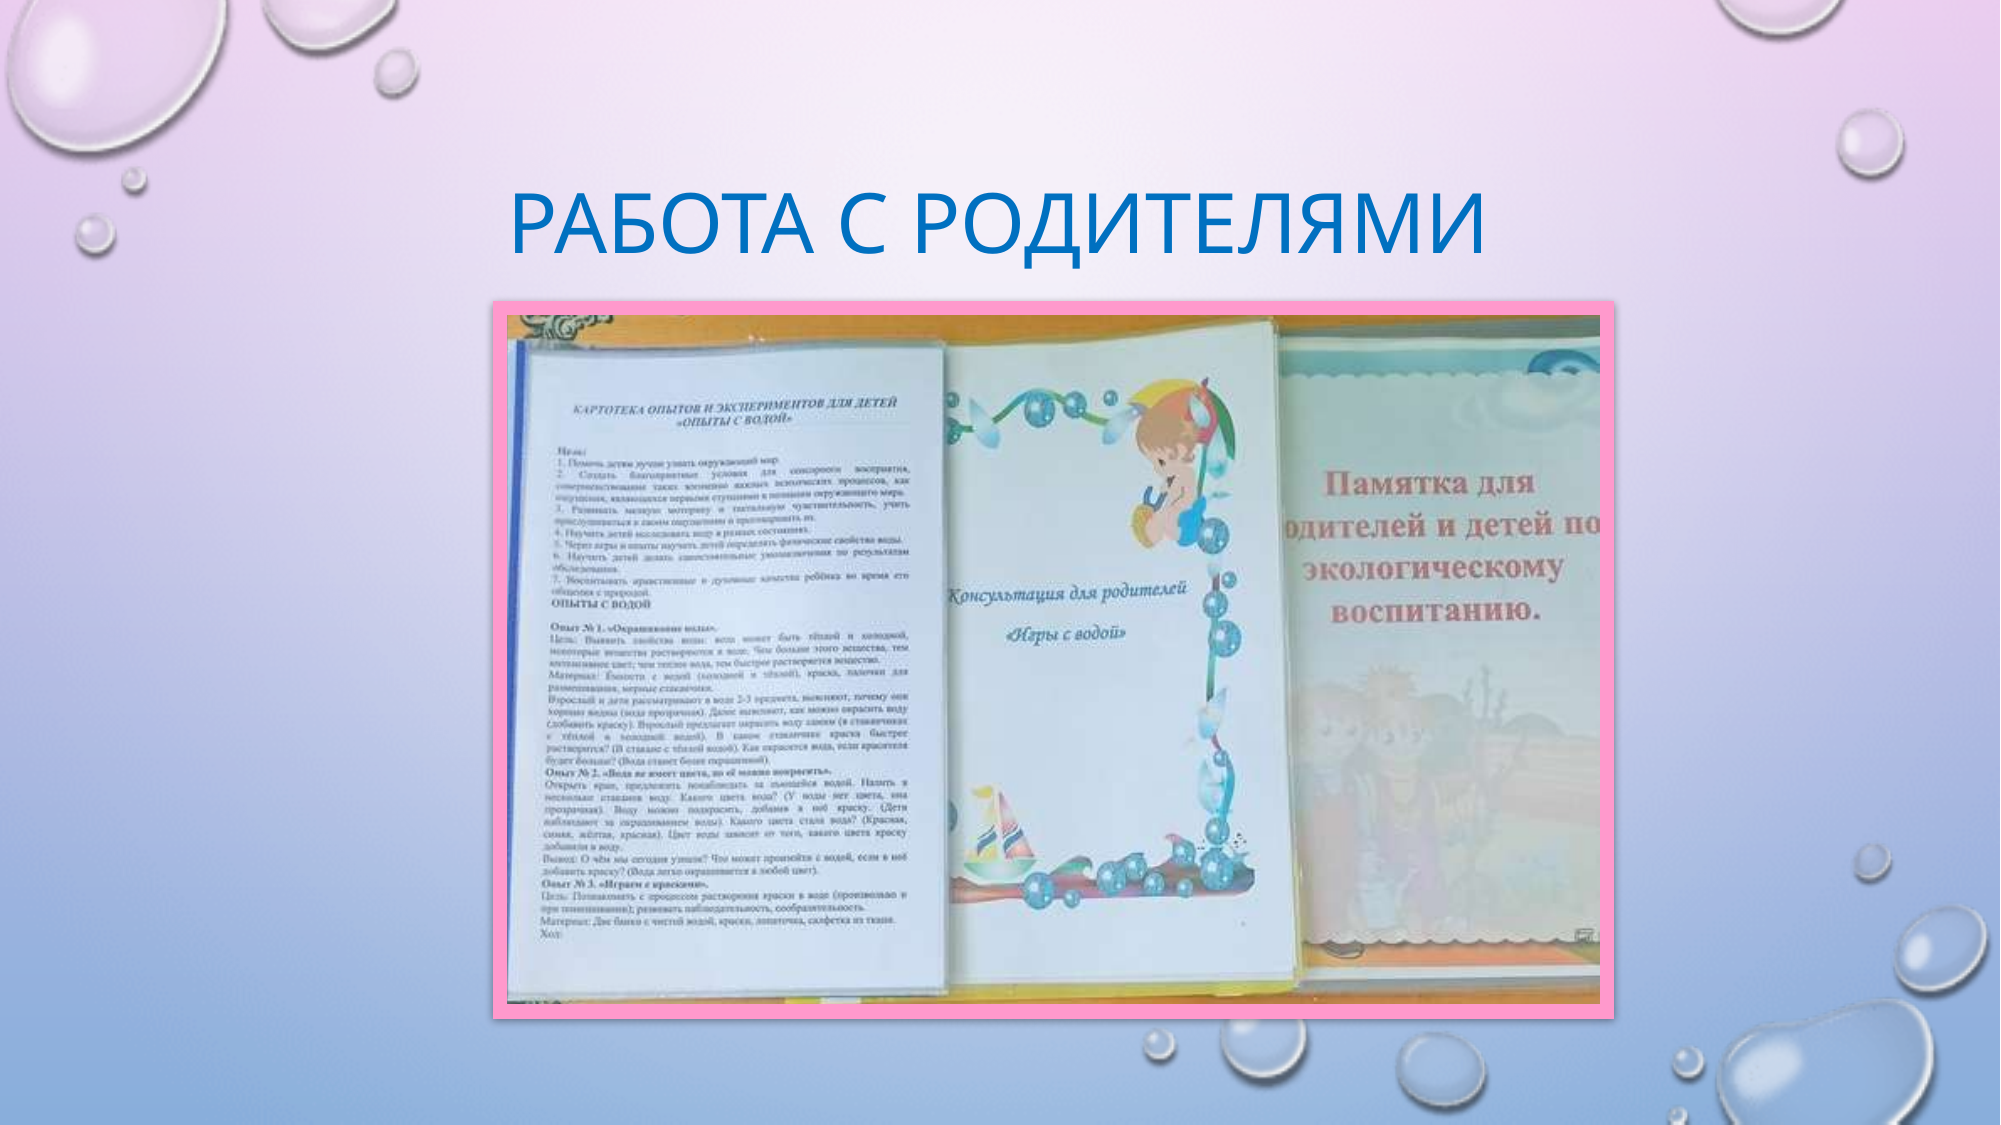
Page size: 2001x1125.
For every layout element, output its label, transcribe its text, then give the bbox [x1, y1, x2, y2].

picture [0, 0, 2000, 1125]
title Работа с родителями [149, 135, 1848, 279]
